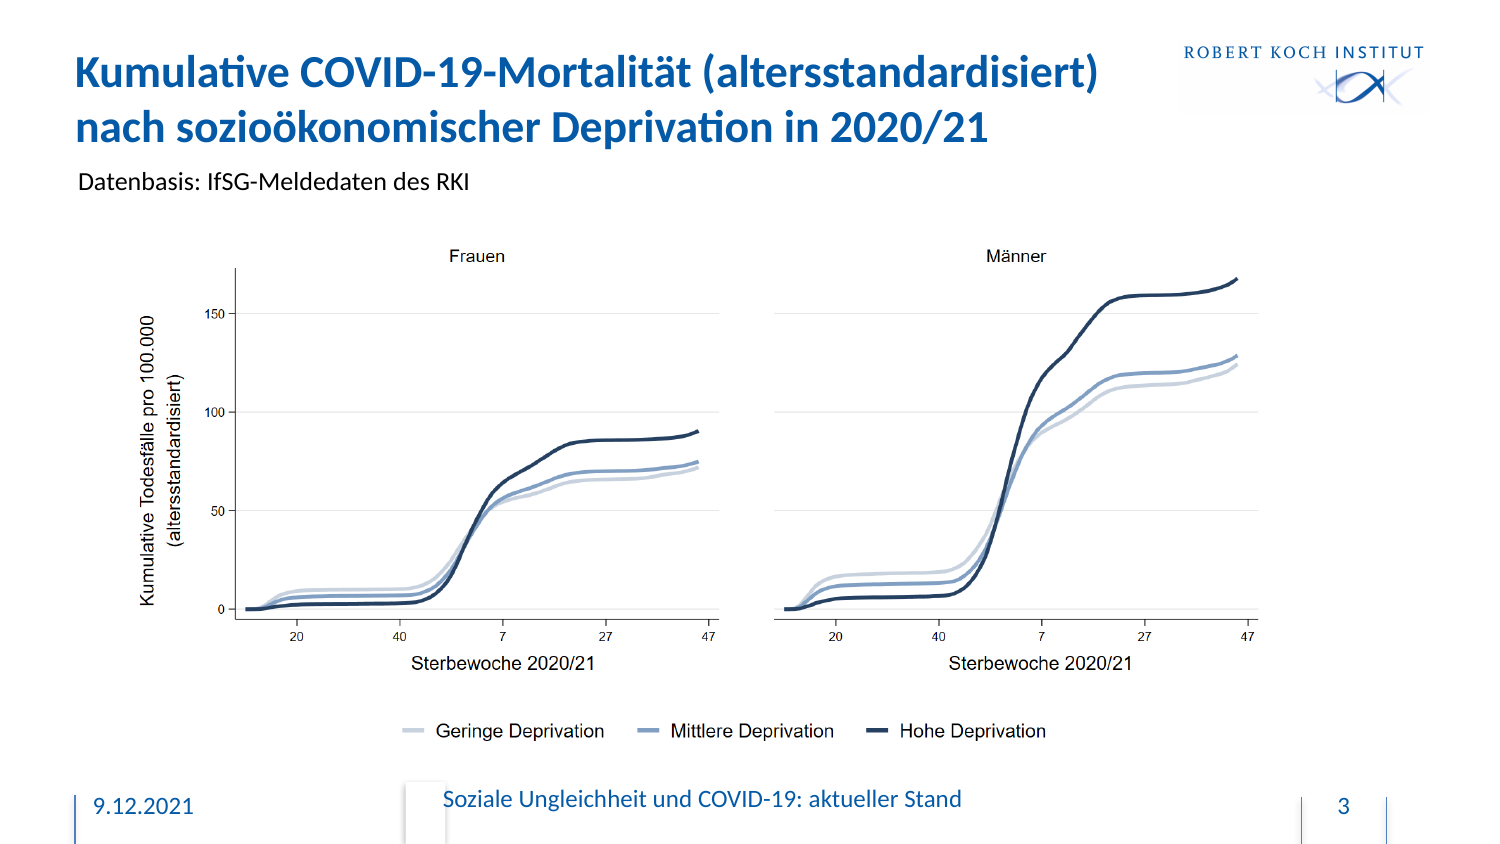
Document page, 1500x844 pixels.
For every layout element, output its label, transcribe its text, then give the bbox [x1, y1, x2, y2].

text_box Datenbasis: IfSG-Meldedaten des RKI [63, 157, 486, 204]
picture [1178, 40, 1430, 114]
footer Soziale Ungleichheit und COVID-19: aktueller Stand [442, 774, 979, 820]
title Kumulative COVID-19-Mortalität (altersstandardisiert) nach sozioökonomischer Deprivation in 2020/21 [75, 41, 1426, 222]
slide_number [92, 782, 398, 827]
slide_number 3 [1302, 782, 1385, 827]
picture [116, 209, 1305, 760]
